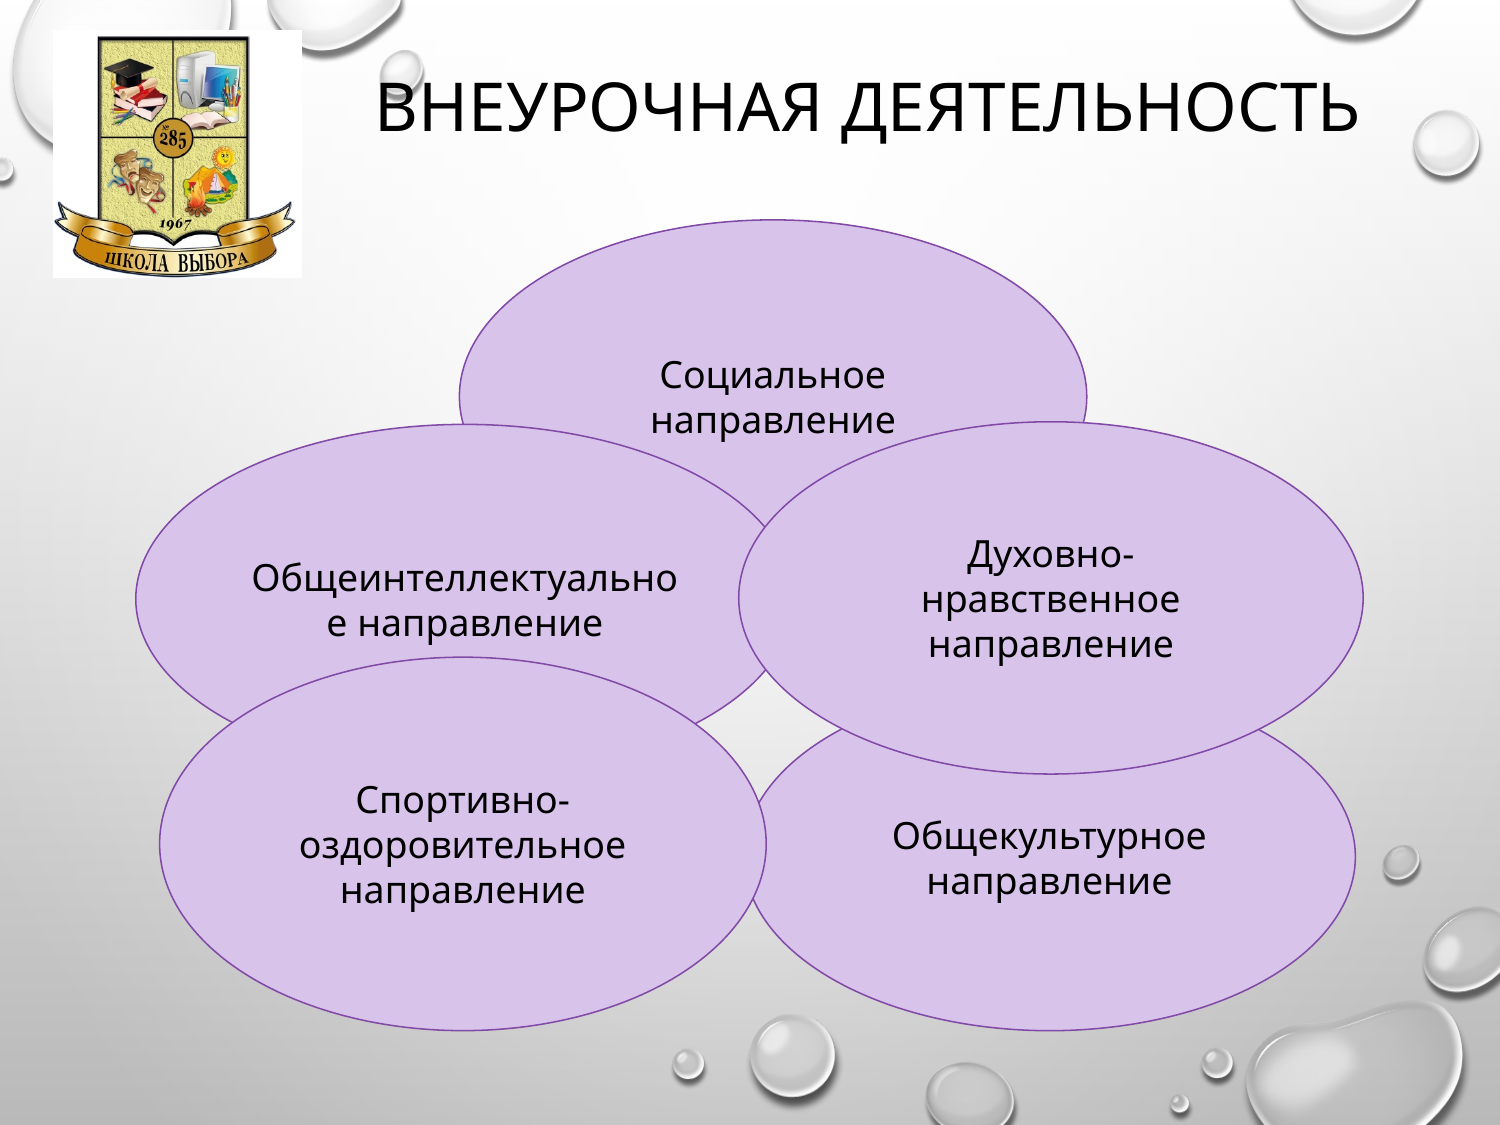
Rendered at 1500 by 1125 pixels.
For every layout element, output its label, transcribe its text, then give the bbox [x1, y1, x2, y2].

text_box Общеинтеллектуальное направление [135, 423, 765, 724]
text_box Духовно-нравственное направление [737, 421, 1364, 775]
picture [0, 0, 1500, 1125]
text_box Спортивно-оздоровительное направление [158, 656, 767, 1032]
title Внеурочная деятельность [348, 30, 1388, 188]
text_box Социальное направление [458, 219, 1088, 524]
text_box Общекультурное направление [753, 729, 1357, 1032]
